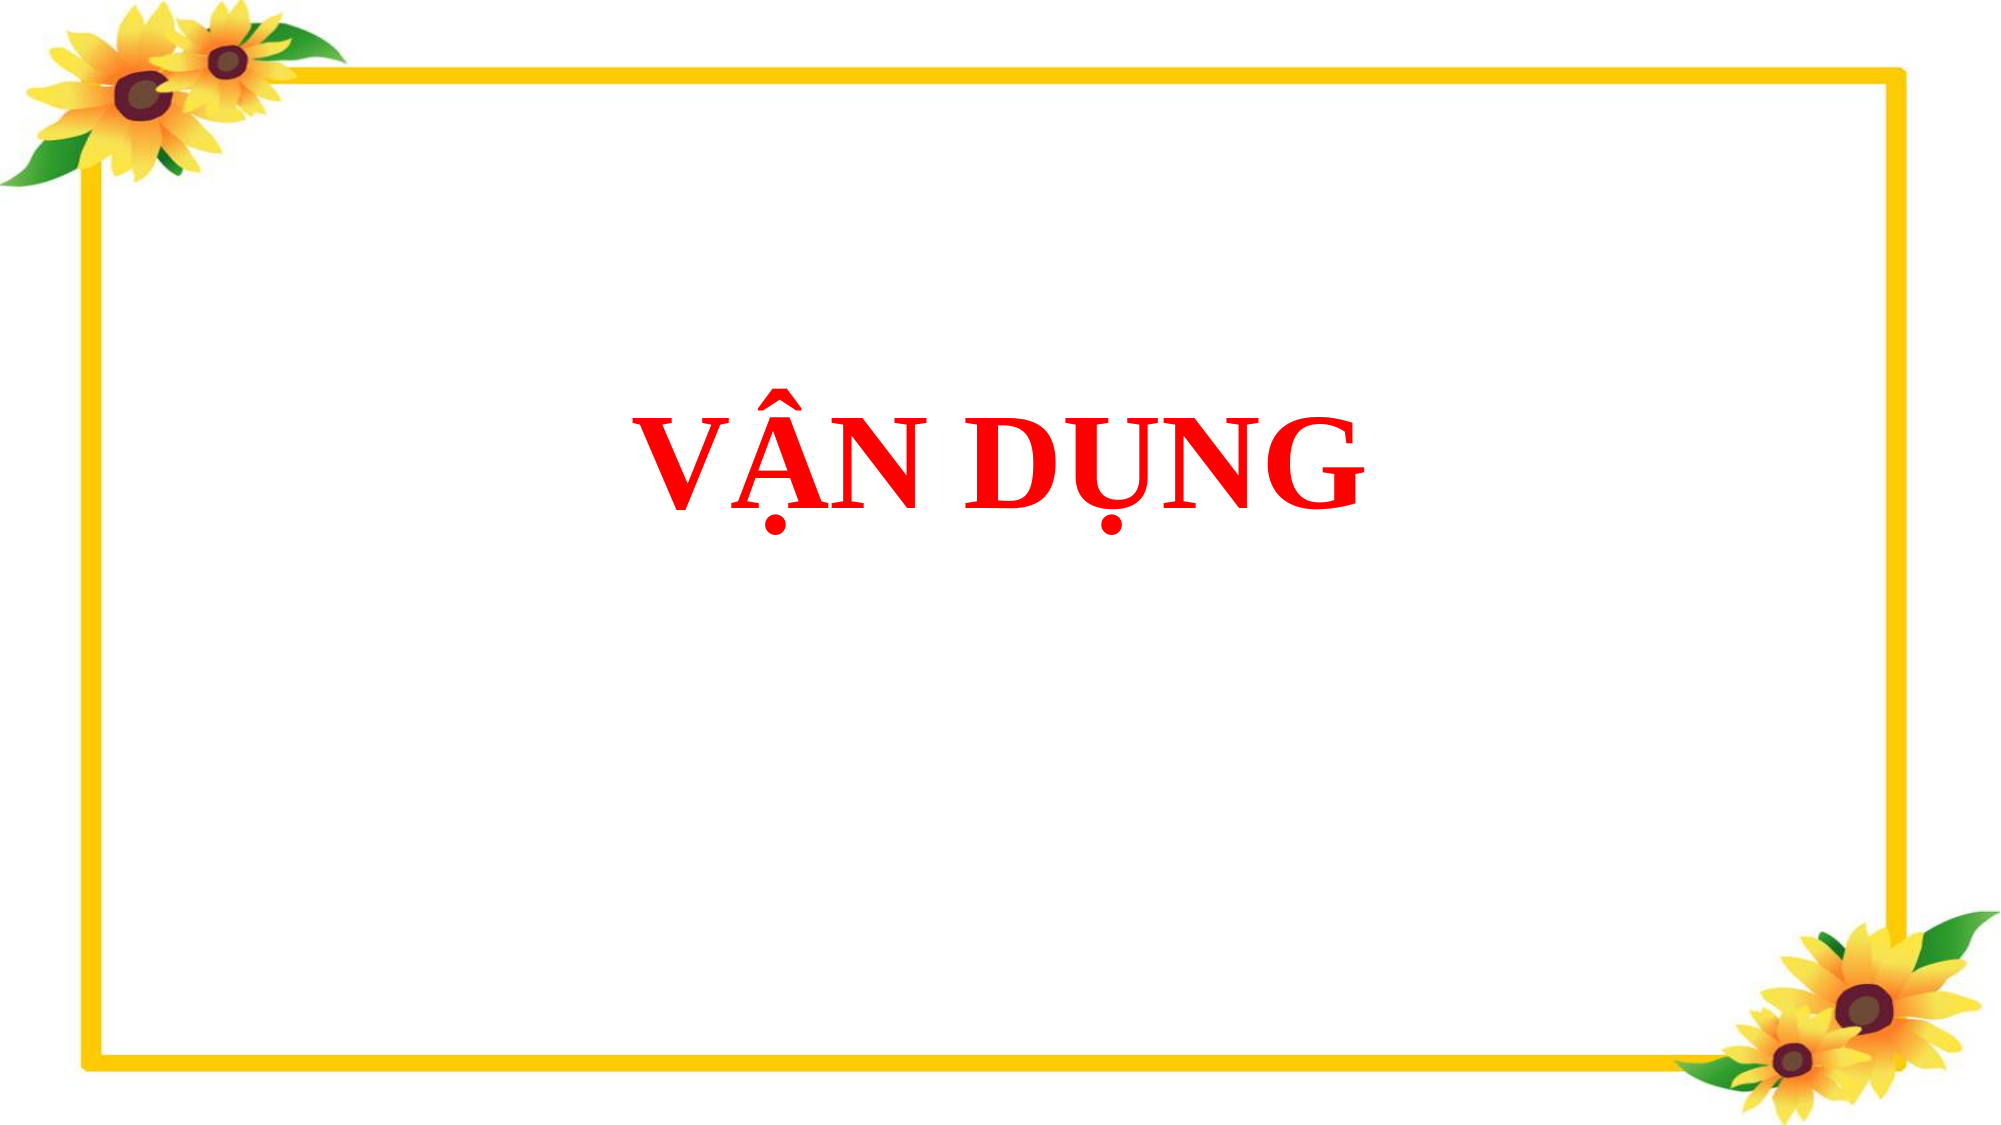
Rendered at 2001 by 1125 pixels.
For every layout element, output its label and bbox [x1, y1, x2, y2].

list [0, 0, 2000, 1125]
